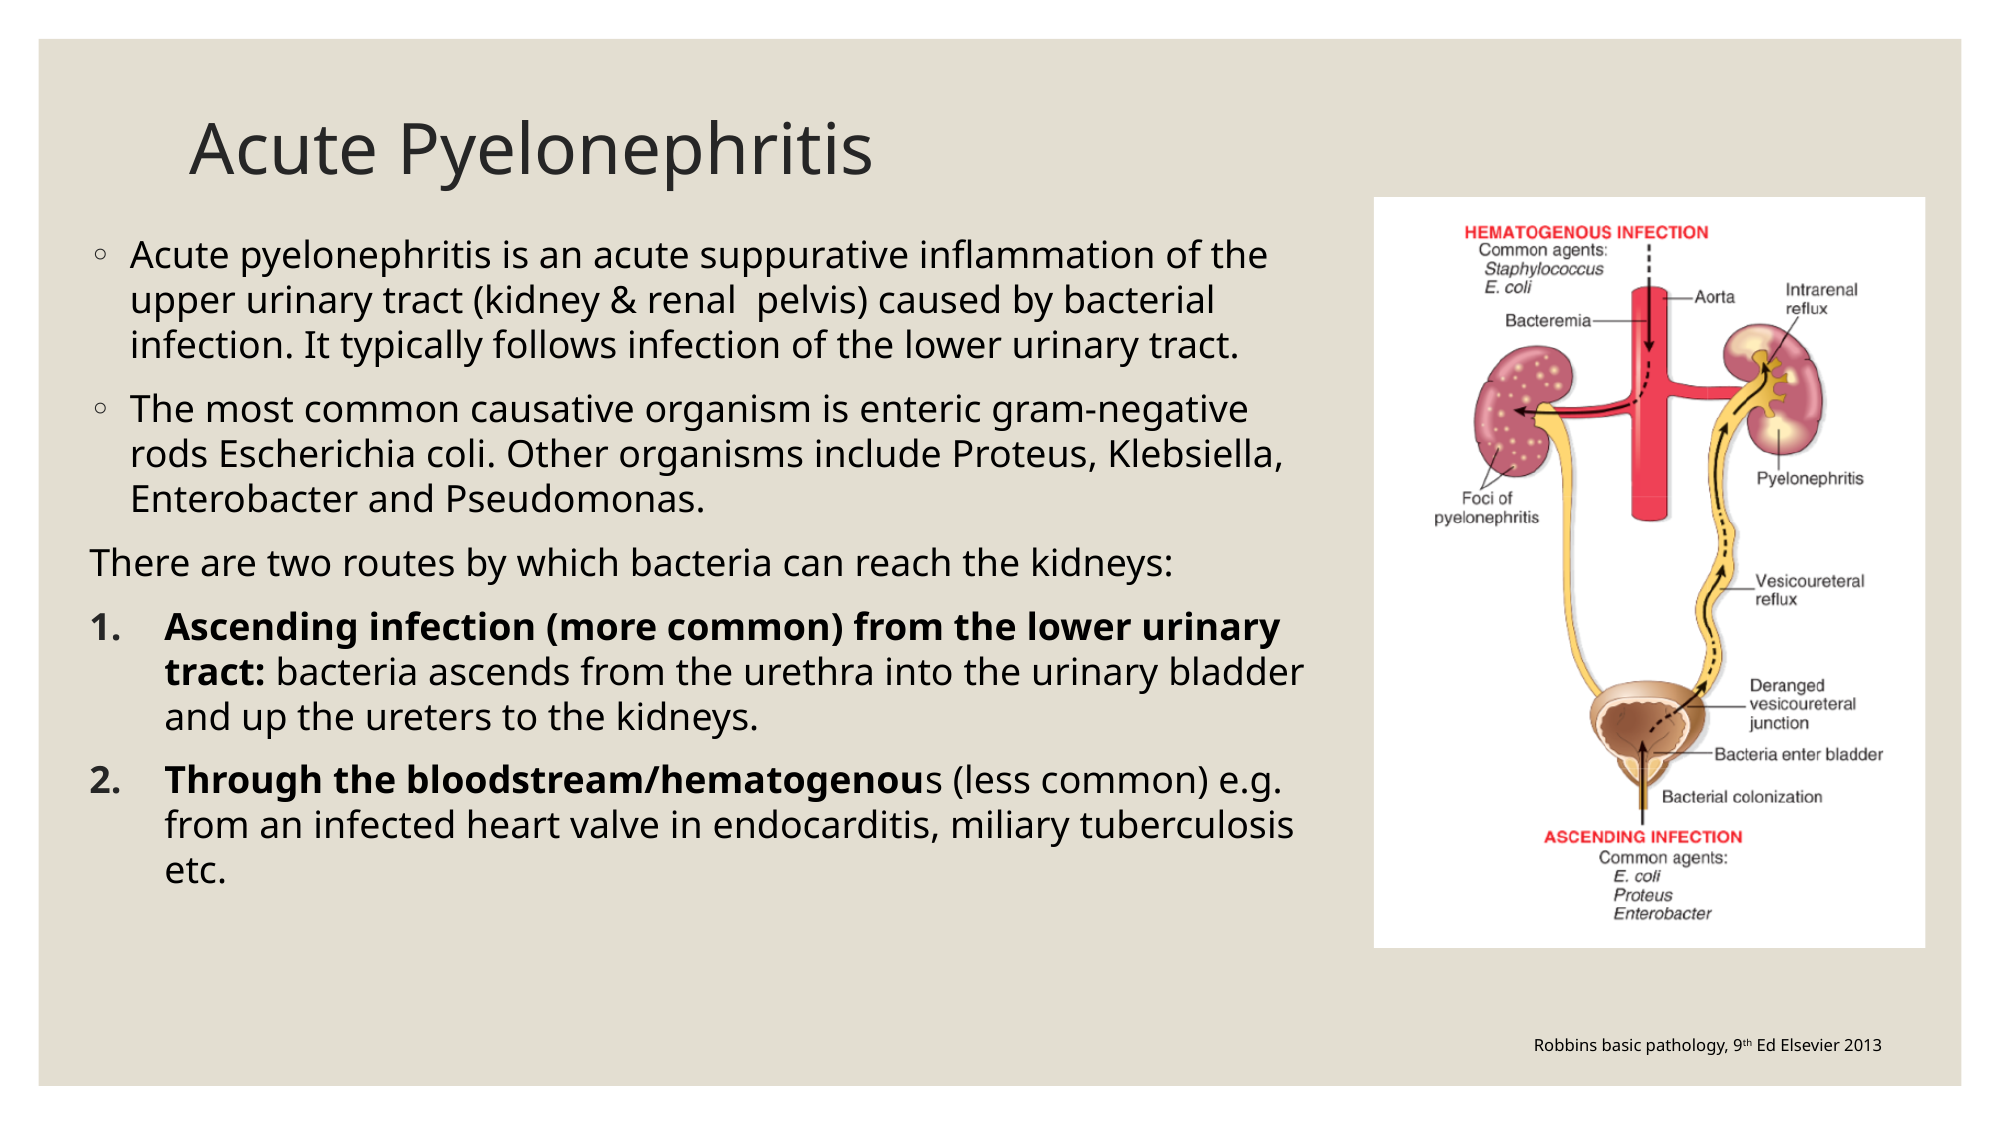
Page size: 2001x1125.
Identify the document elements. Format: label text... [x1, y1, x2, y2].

text_box Robbins basic pathology, 9th Ed Elsevier 2013 [1518, 1027, 1898, 1063]
title Acute Pyelonephritis [174, 105, 1825, 198]
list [1373, 197, 1926, 948]
list Acute pyelonephritis is an acute suppurative inflammation of the upper urinary tract (kidney & renal pelvis) caused by bacterial infection. It typically follows infection of the lower urinary tract. The most common causative organism is enteric gram-negative rods Escherichia coli. Other organisms include Proteus, Klebsiella, Enterobacter and Pseudomonas. There are two routes by which bacteria can reach the kidneys: Ascending infection (more common) from the lower urinary tract: bacteria ascends from the urethra into the urinary bladder and up the ureters to the kidneys. Through the bloodstream/hematogenous (less common) e.g. from an infected heart valve in endocarditis, miliary tuberculosis etc. [74, 223, 1344, 1072]
